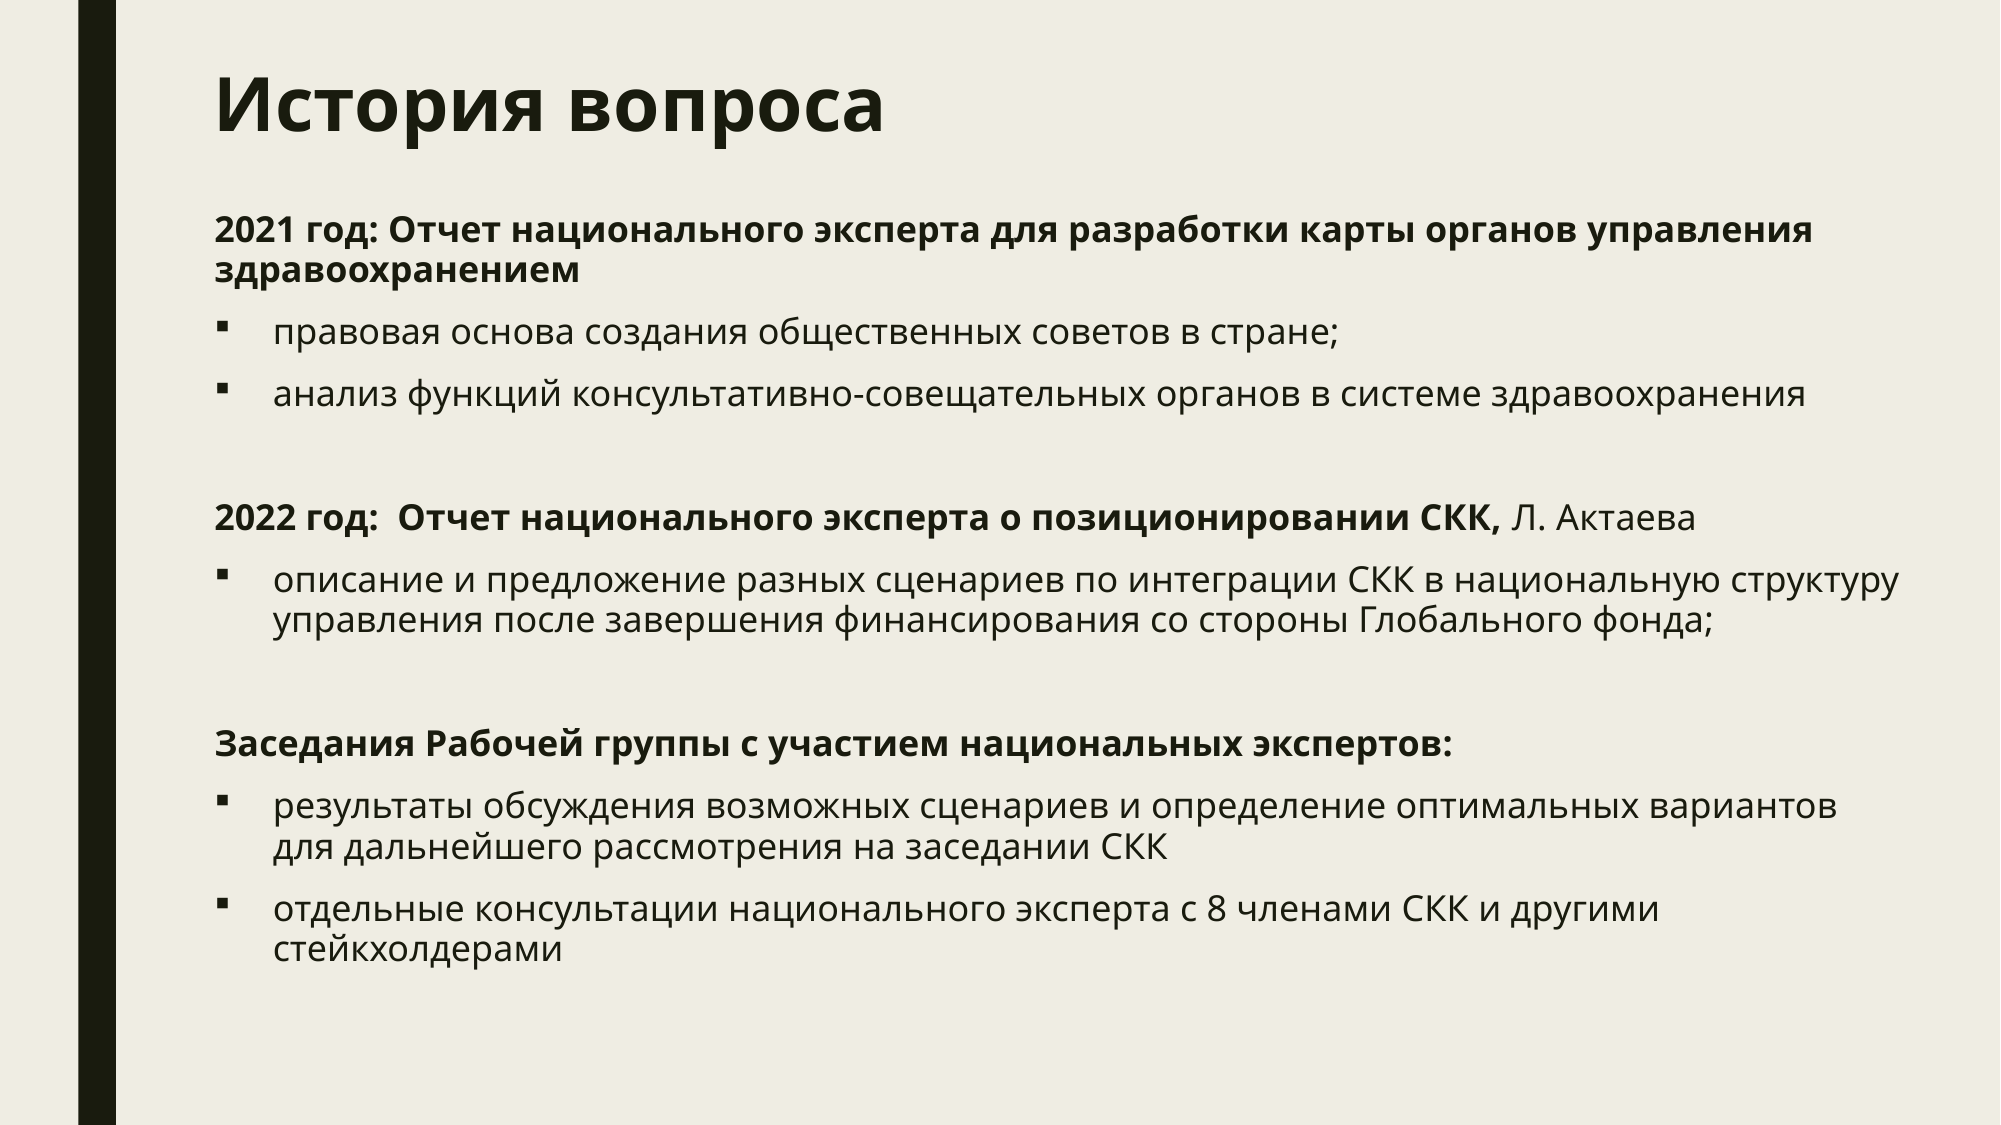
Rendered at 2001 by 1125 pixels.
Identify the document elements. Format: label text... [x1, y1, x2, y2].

title История вопроса [198, 60, 1774, 163]
list 2021 год: Отчет национального эксперта для разработки карты органов управления здравоохранением правовая основа создания общественных советов в стране; анализ функций консультативно-совещательных органов в системе здравоохранения 2022 год: Отчет национального эксперта о позиционировании СКК, Л. Актаева описание и предложение разных сценариев по интеграции СКК в национальную структуру управления после завершения финансирования со стороны Глобального фонда; Заседания Рабочей группы с участием национальных экспертов: результаты обсуждения возможных сценариев и определение оптимальных вариантов для дальнейшего рассмотрения на заседании СКК отдельные консультации национального эксперта с 8 членами СКК и другими стейкхолдерами [199, 202, 1918, 1010]
